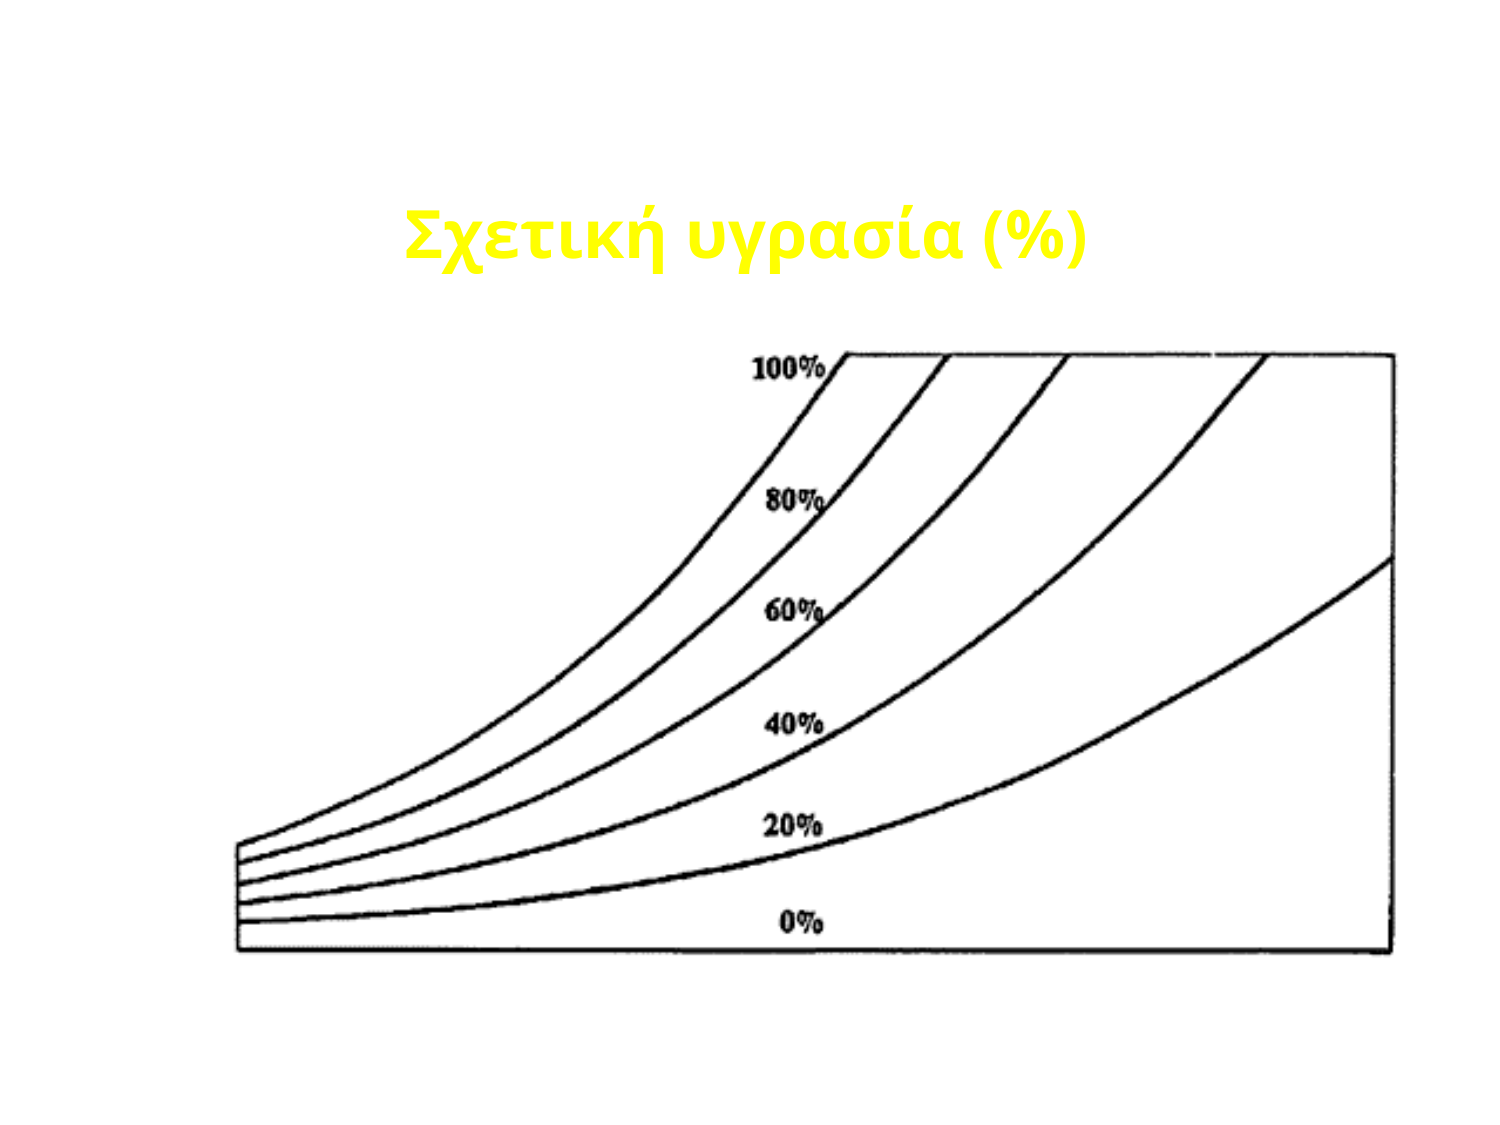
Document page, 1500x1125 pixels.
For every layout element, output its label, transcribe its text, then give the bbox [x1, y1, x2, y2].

text_box Σχετική υγρασία (%) [389, 184, 1104, 280]
picture [229, 349, 1403, 960]
